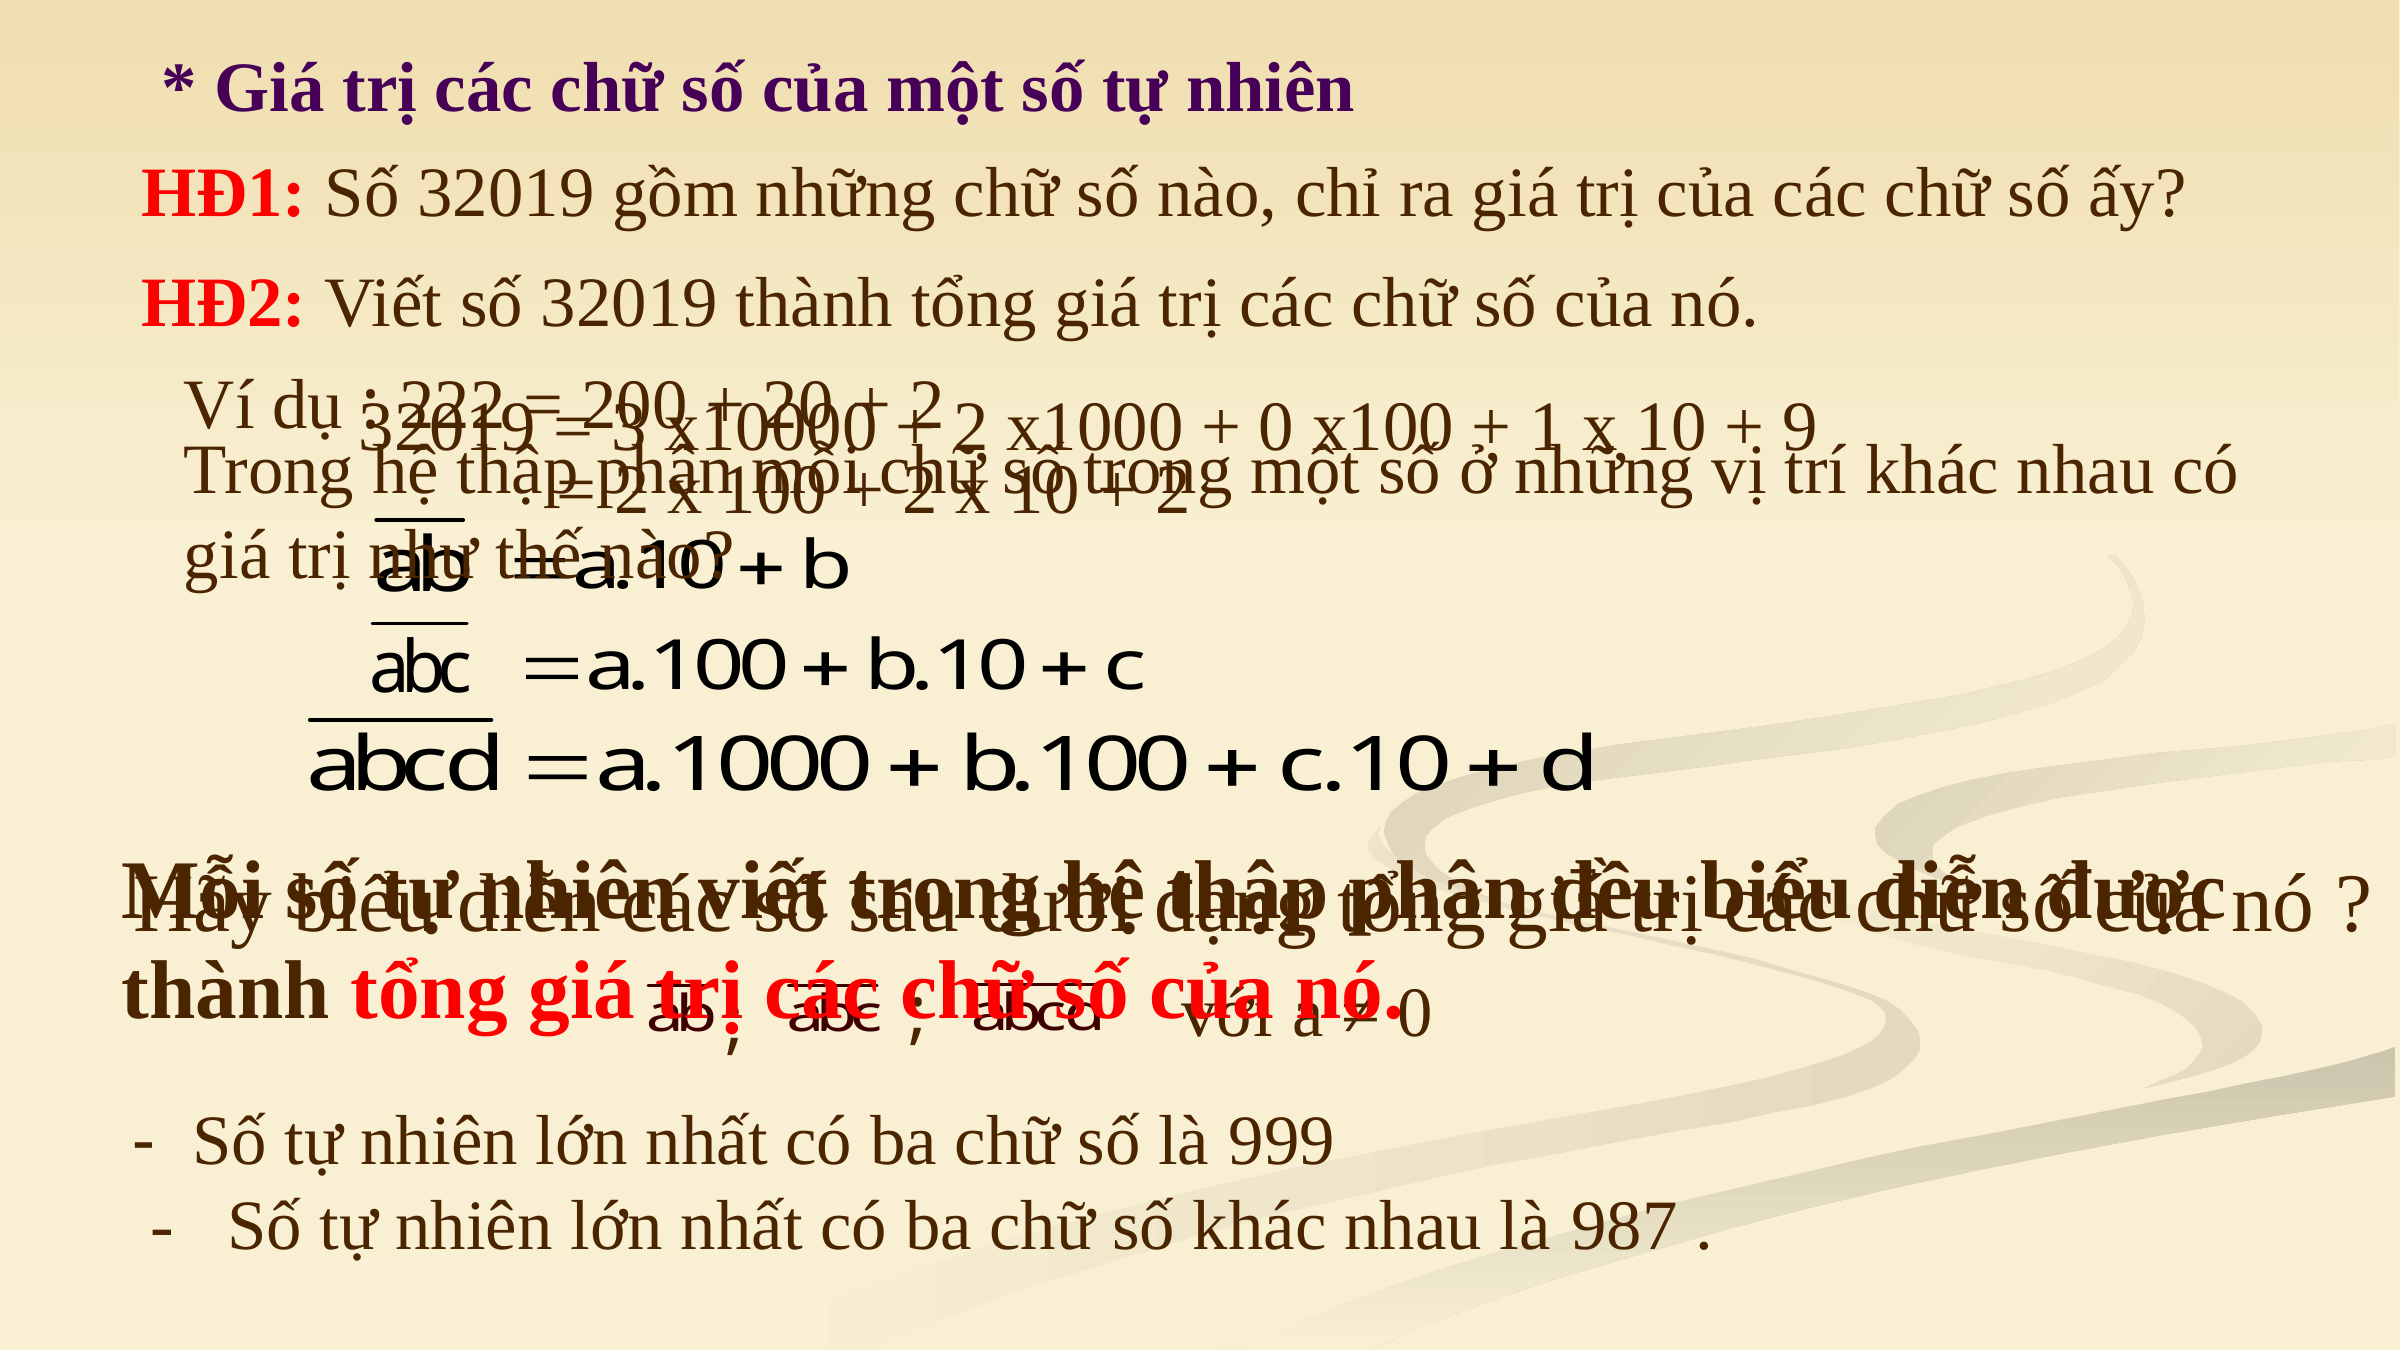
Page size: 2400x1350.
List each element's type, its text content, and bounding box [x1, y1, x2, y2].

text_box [502, 625, 1163, 701]
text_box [359, 503, 482, 605]
text_box Trong hệ thập phân mỗi chữ số trong một số ở những vị trí khác nhau có giá trị như thế nào? [162, 412, 2283, 604]
text_box - Số tự nhiên lớn nhất có ba chữ số là 999 - Số tự nhiên lớn nhất có ba chữ số khác nhau là 987 . [111, 1083, 1753, 1275]
text_box Ví dụ : 222 = 200 + 20 + 2 = 2 x 100 + 2 x 10 + 2 [162, 351, 1766, 412]
text_box * Giá trị các chữ số của một số tự nhiên [140, 29, 1379, 134]
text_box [294, 703, 1603, 803]
text_box HĐ1: Số 32019 gồm những chữ số nào, chỉ ra giá trị của các chữ số ấy? [120, 134, 2280, 242]
text_box Mỗi số tự nhiên viết trong hệ thập phân đều biểu diễn được thành tổng giá trị các chữ số của nó. [99, 824, 2400, 1047]
text_box 32019 = 3 x10000 + 2 x1000 + 0 x100 + 1 x 10 + 9 [337, 369, 2050, 412]
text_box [637, 954, 1483, 1072]
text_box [359, 607, 481, 701]
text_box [491, 526, 864, 600]
text_box HĐ2: Viết số 32019 thành tổng giá trị các chữ số của nó. [120, 244, 2280, 351]
